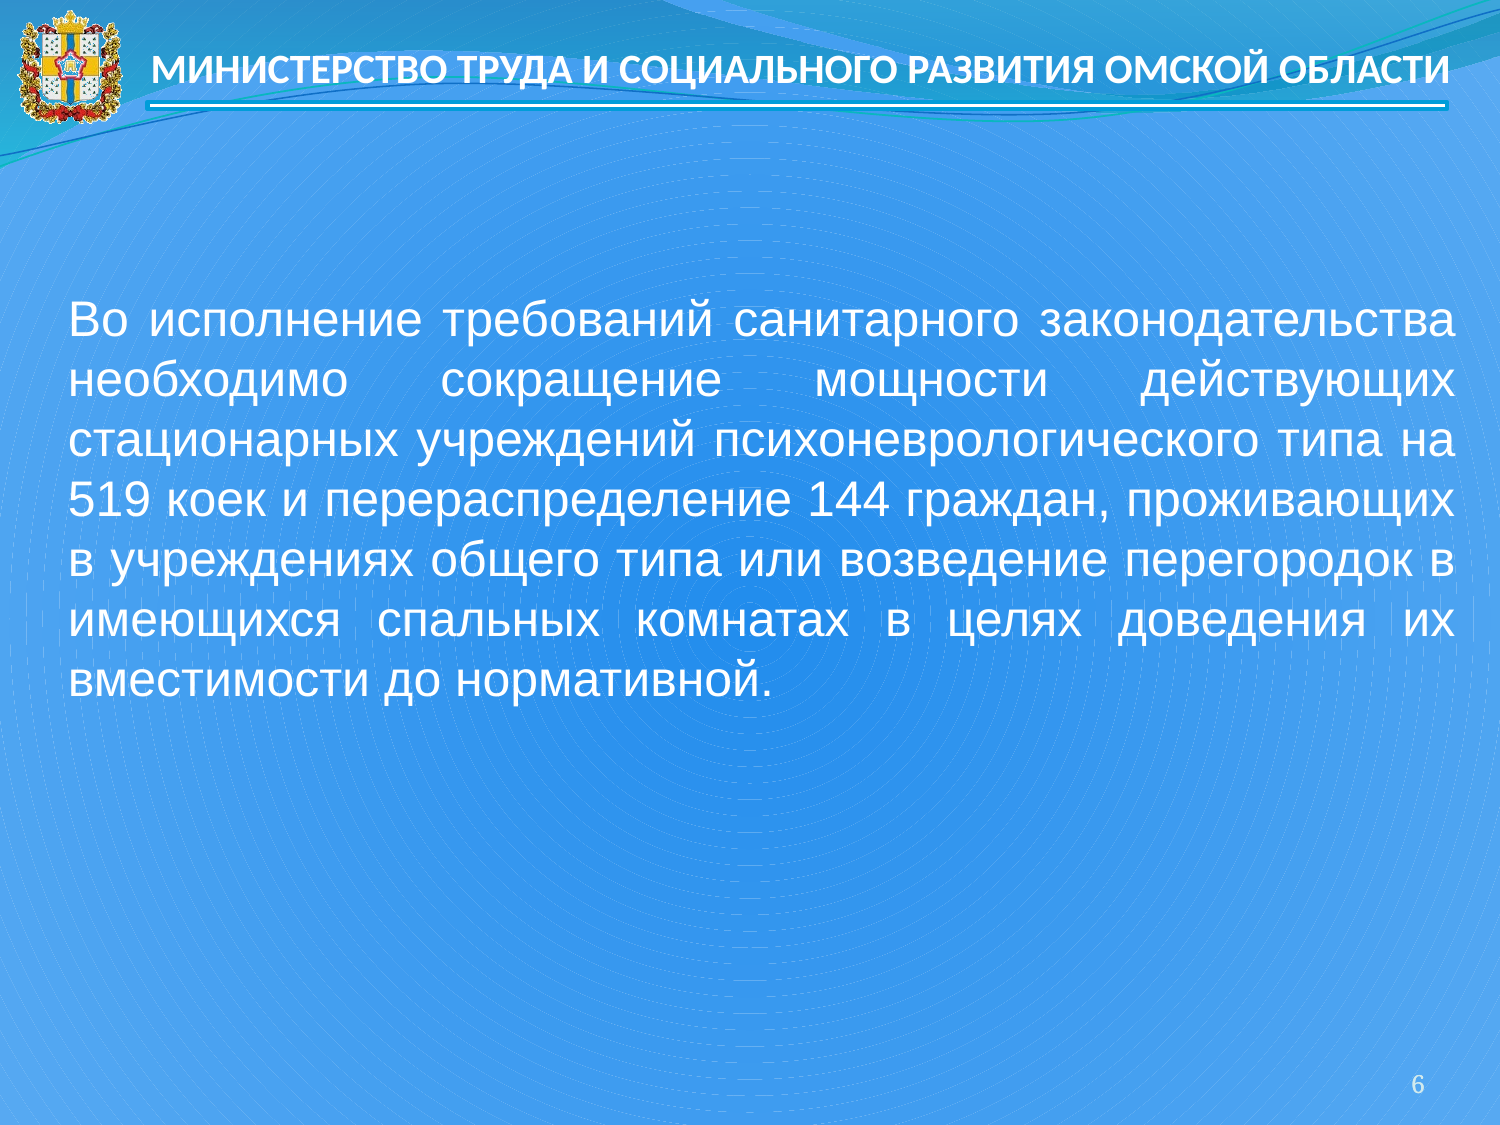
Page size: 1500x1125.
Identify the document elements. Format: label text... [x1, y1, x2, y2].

text_box 6 [1299, 1042, 1425, 1103]
picture [17, 7, 124, 125]
text_box Во исполнение требований санитарного законодательства необходимо сокращение мощности действующих стационарных учреждений психоневрологического типа на 519 коек и перераспределение 144 граждан, проживающих в учреждениях общего типа или возведение перегородок в имеющихся спальных комнатах в целях доведения их вместимости до нормативной. [53, 278, 1471, 714]
